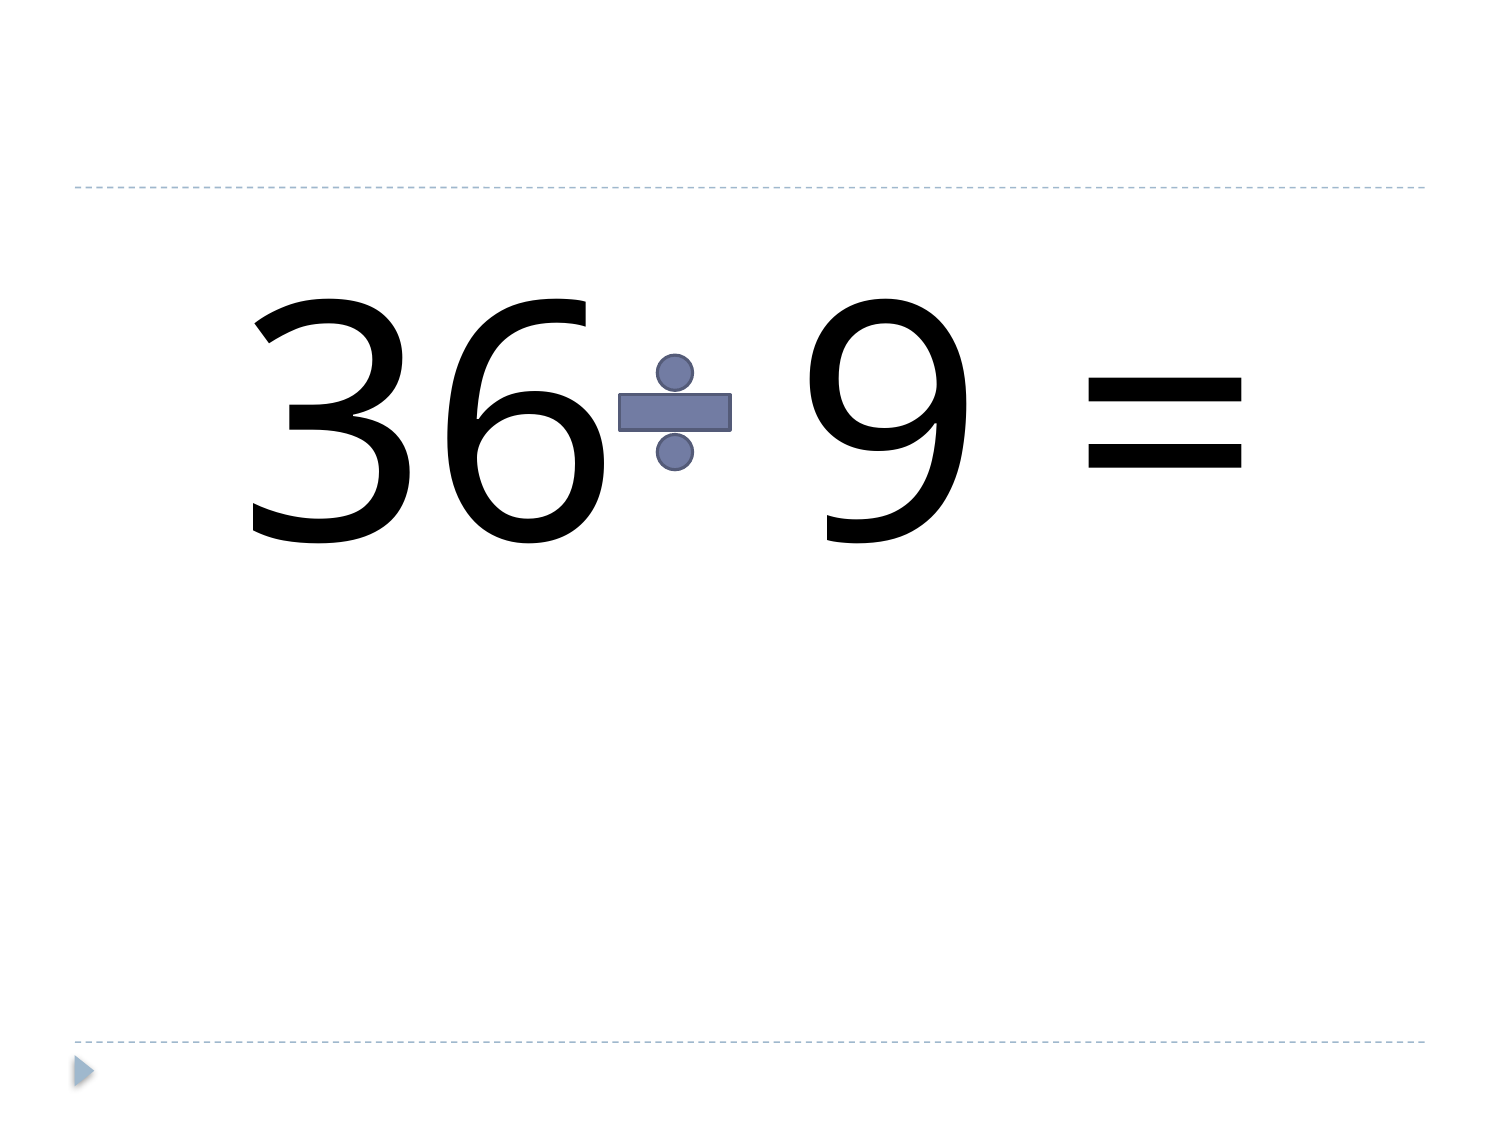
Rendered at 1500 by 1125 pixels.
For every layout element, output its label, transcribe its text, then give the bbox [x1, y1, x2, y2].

list 36 9 = [75, 200, 1425, 1010]
text_box [655, 353, 695, 392]
text_box [618, 393, 732, 472]
